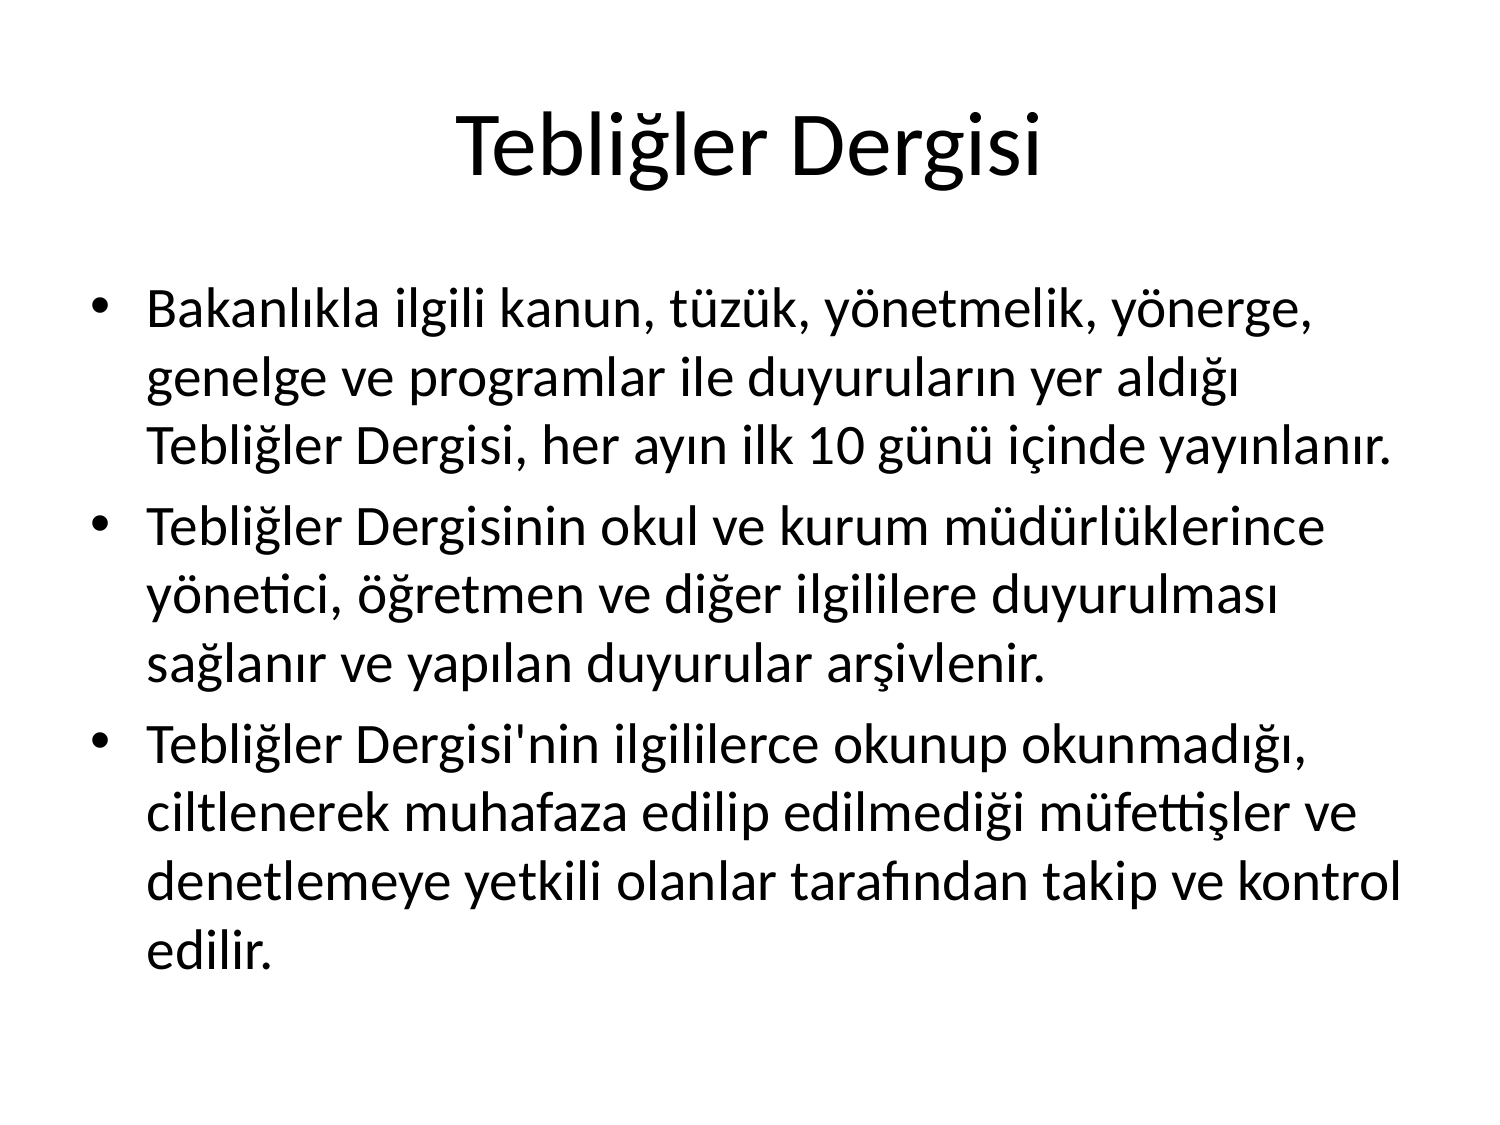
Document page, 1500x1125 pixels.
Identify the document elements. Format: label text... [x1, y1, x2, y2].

list Bakanlıkla ilgili kanun, tüzük, yönetmelik, yönerge, genelge ve programlar ile duyuruların yer aldığı Tebliğler Dergisi, her ayın ilk 10 günü içinde yayınlanır. Tebliğler Dergisinin okul ve kurum müdürlüklerince yönetici, öğretmen ve diğer ilgililere duyurulması sağlanır ve yapılan duyurular arşivlenir. Tebliğler Dergisi'nin ilgililerce okunup okunmadığı, ciltlenerek muhafaza edilip edilmediği müfettişler ve denetlemeye yetkili olanlar tarafından takip ve kontrol edilir. [75, 262, 1425, 1005]
title Tebliğler Dergisi [75, 45, 1425, 233]
